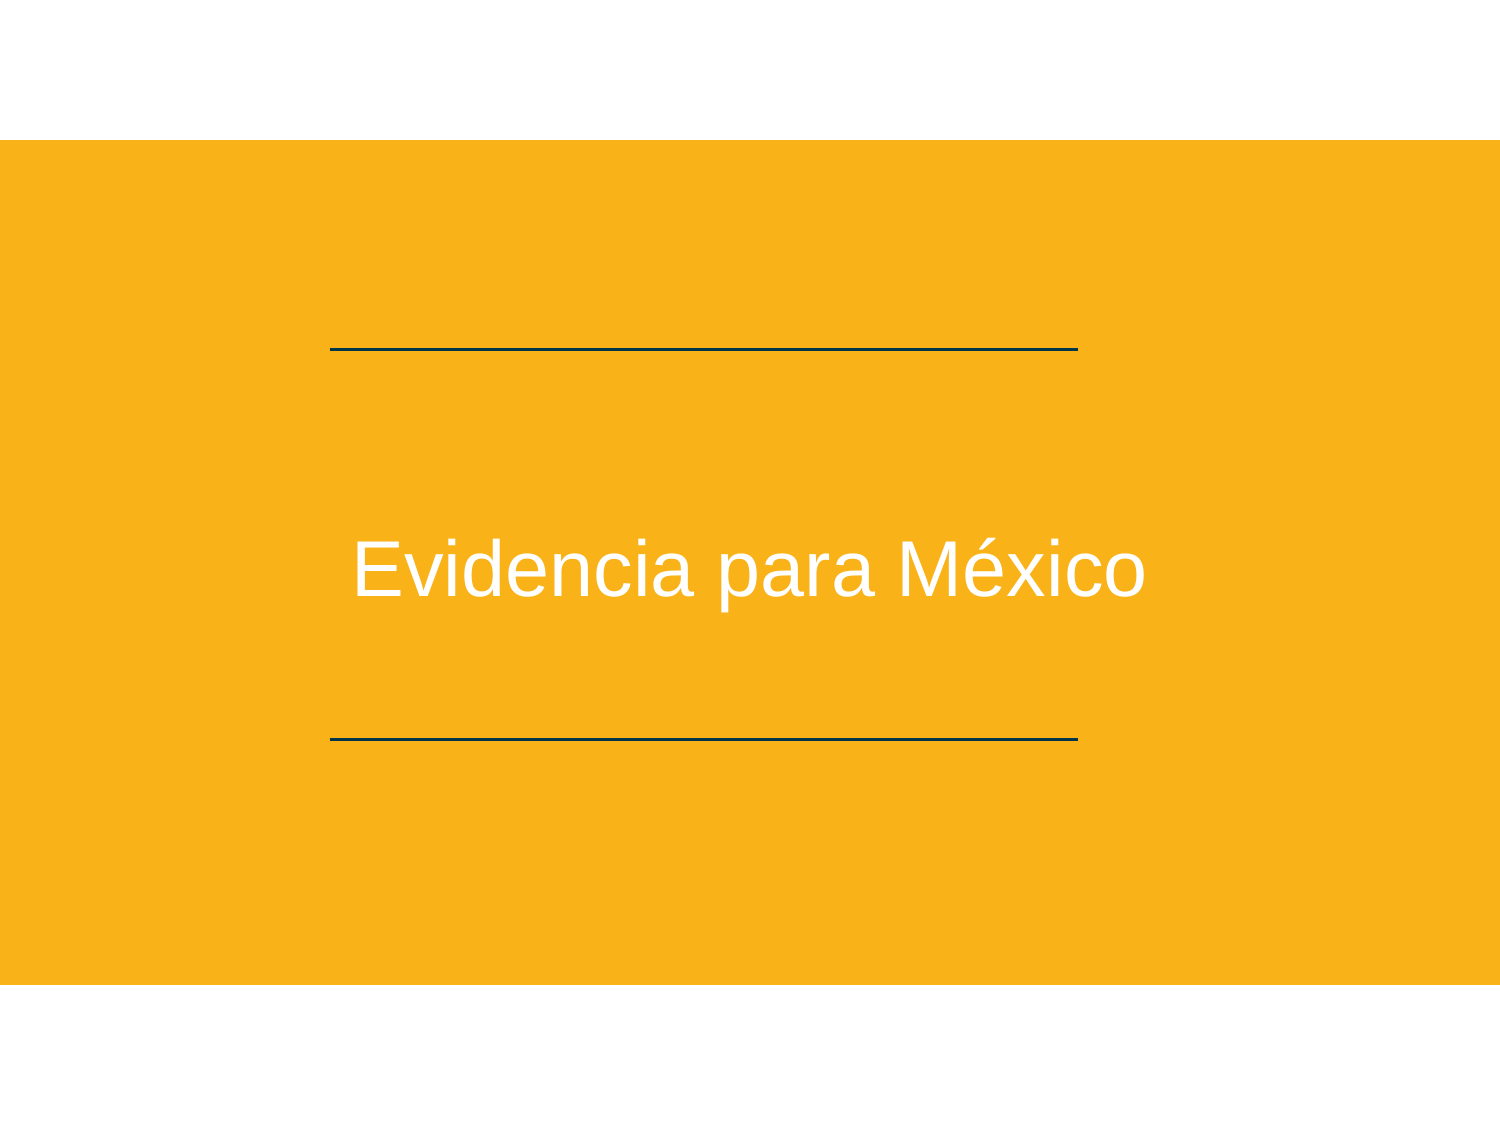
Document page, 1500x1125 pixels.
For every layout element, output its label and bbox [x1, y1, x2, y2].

picture [0, 140, 1500, 985]
